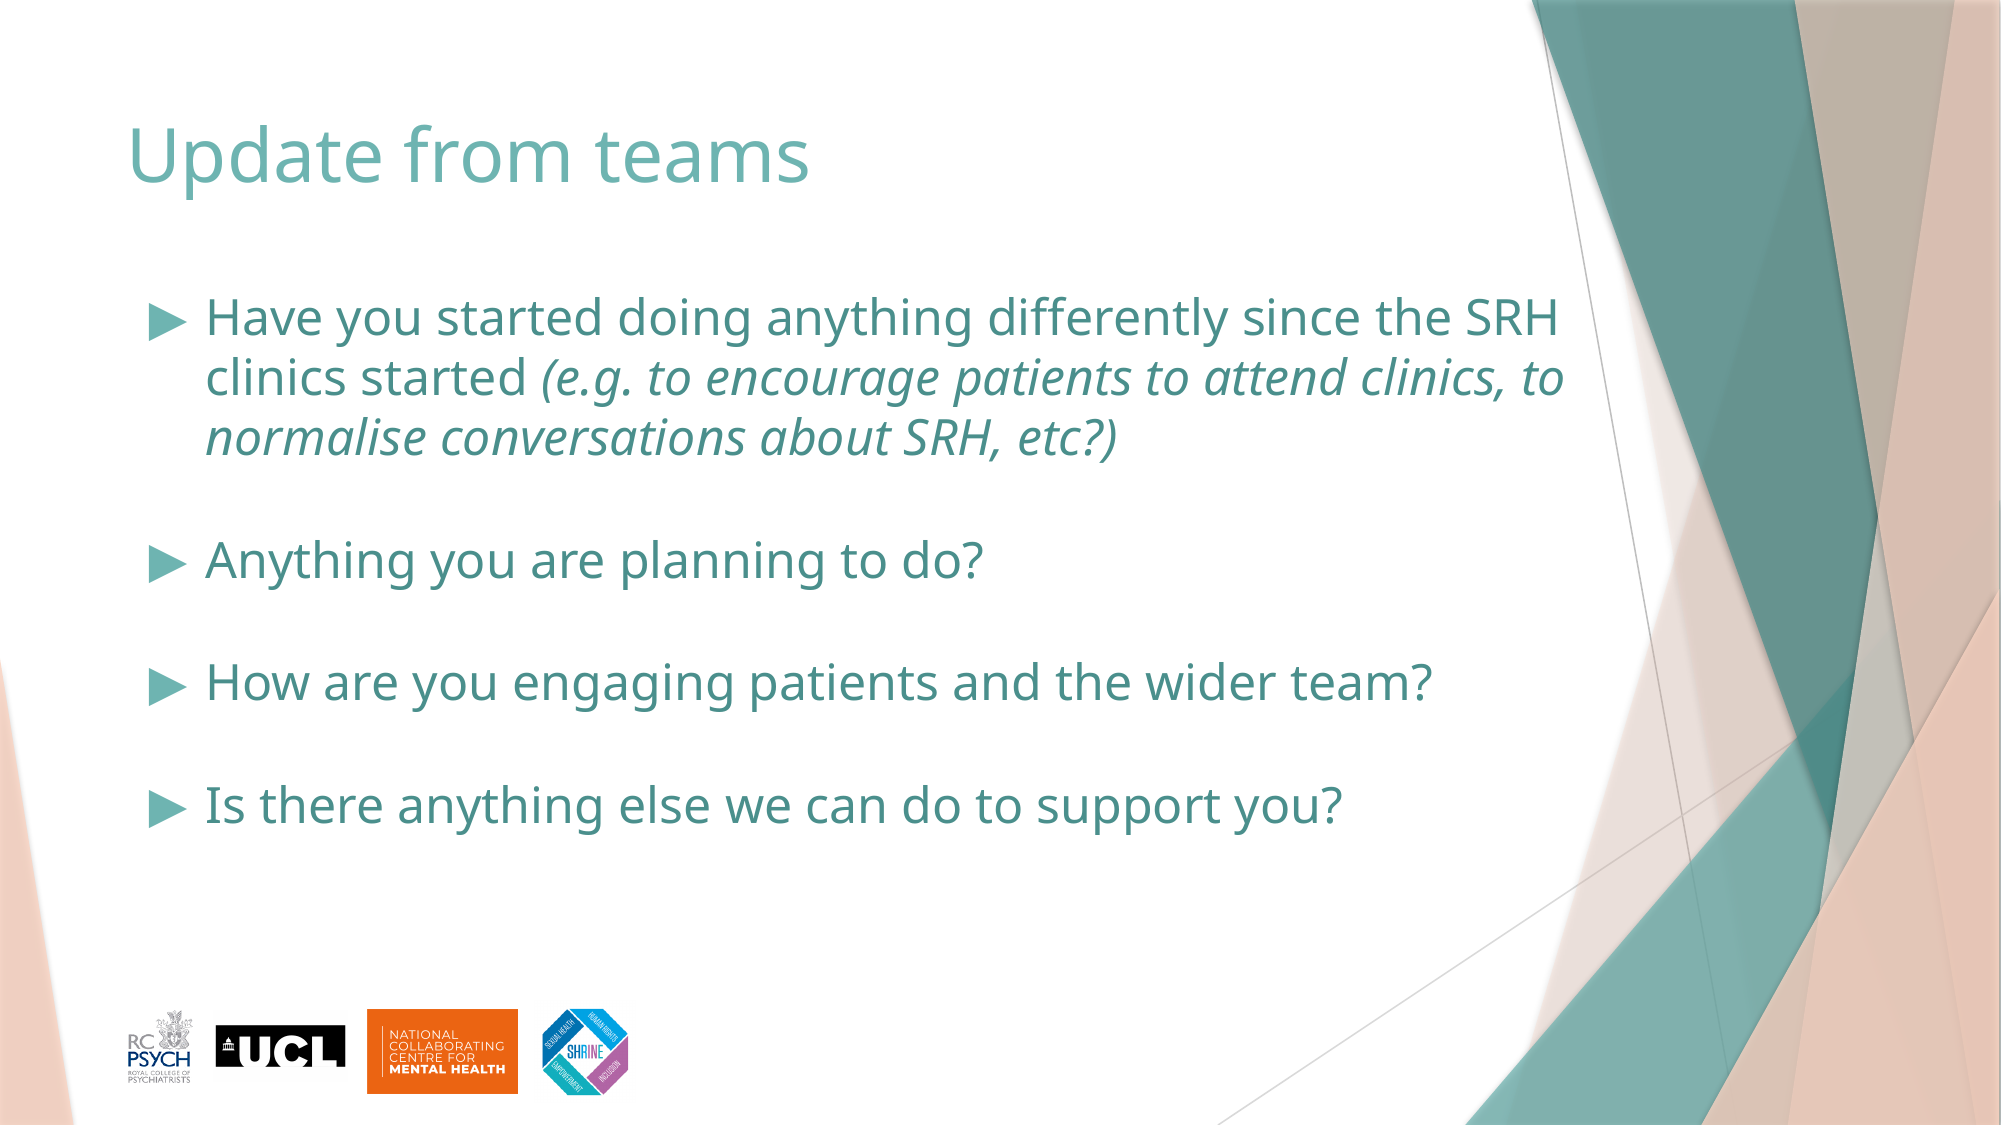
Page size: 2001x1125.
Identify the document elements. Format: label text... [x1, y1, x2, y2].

text_box Have you started doing anything differently since the SRH clinics started (e.g. to encourage patients to attend clinics, to normalise conversations about SRH, etc?) Anything you are planning to do? How are you engaging patients and the wider team? Is there anything else we can do to support you? [134, 278, 1594, 841]
picture [352, 1000, 637, 1103]
title Update from teams [111, 99, 1522, 317]
picture [213, 1010, 348, 1082]
picture [128, 1010, 193, 1083]
